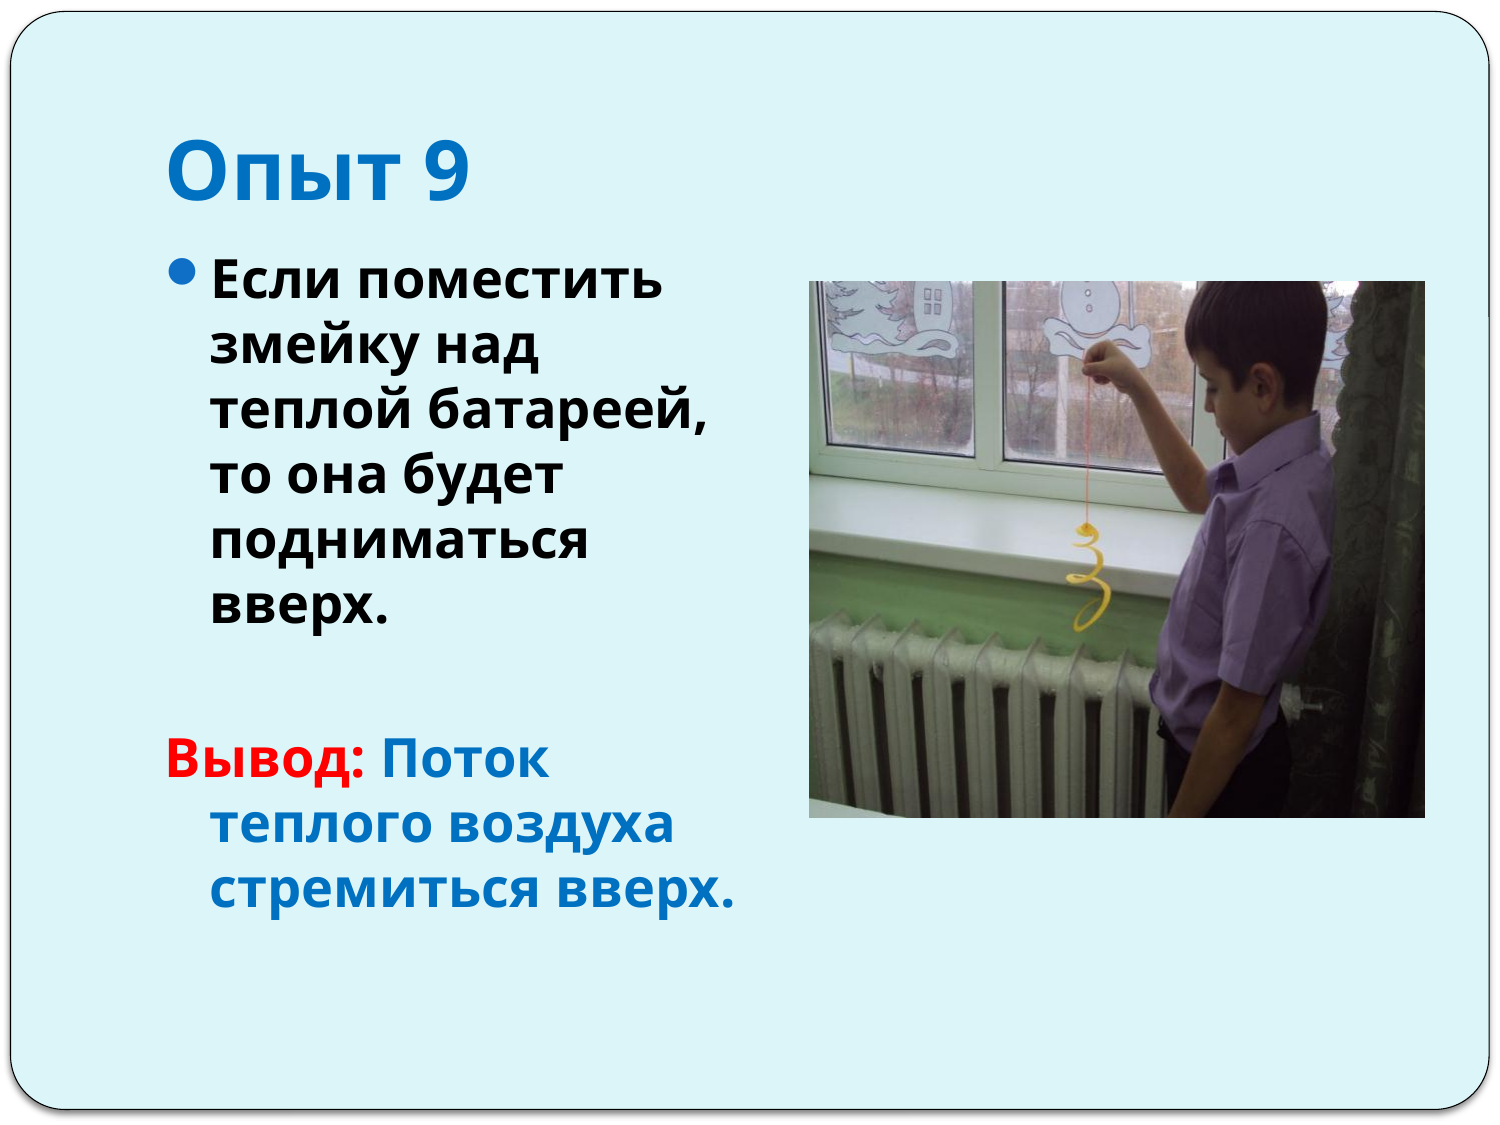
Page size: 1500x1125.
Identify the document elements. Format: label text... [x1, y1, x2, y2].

title Опыт 9 [150, 45, 1425, 233]
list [809, 280, 1425, 818]
list Если поместить змейку над теплой батареей, то она будет подниматься вверх. Вывод: Поток теплого воздуха стремиться вверх. [150, 237, 765, 988]
